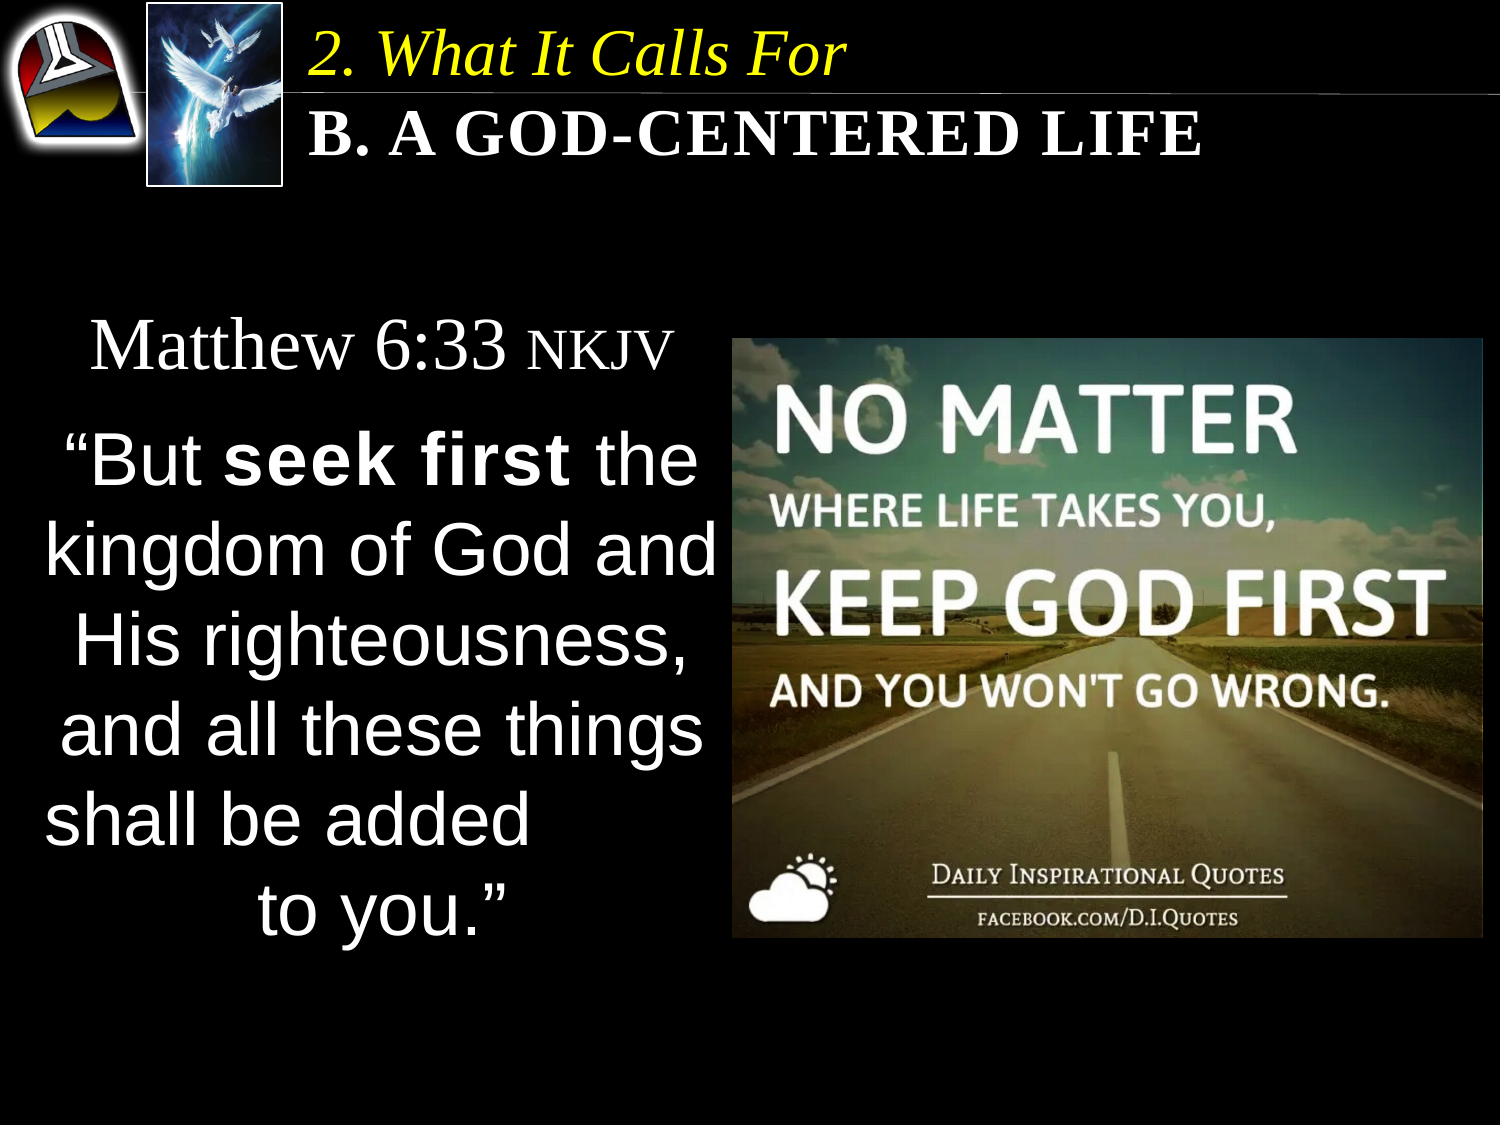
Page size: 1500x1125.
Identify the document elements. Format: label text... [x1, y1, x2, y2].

text_box 2. What It Calls For b. A God-Centered Life [287, 1, 1500, 176]
text_box Matthew 6:33 NKJV “But seek first the kingdom of God and His righteousness, and all these things shall be added to you.” [0, 297, 750, 959]
picture [0, 0, 157, 159]
picture [732, 337, 1483, 938]
picture [148, 4, 281, 185]
